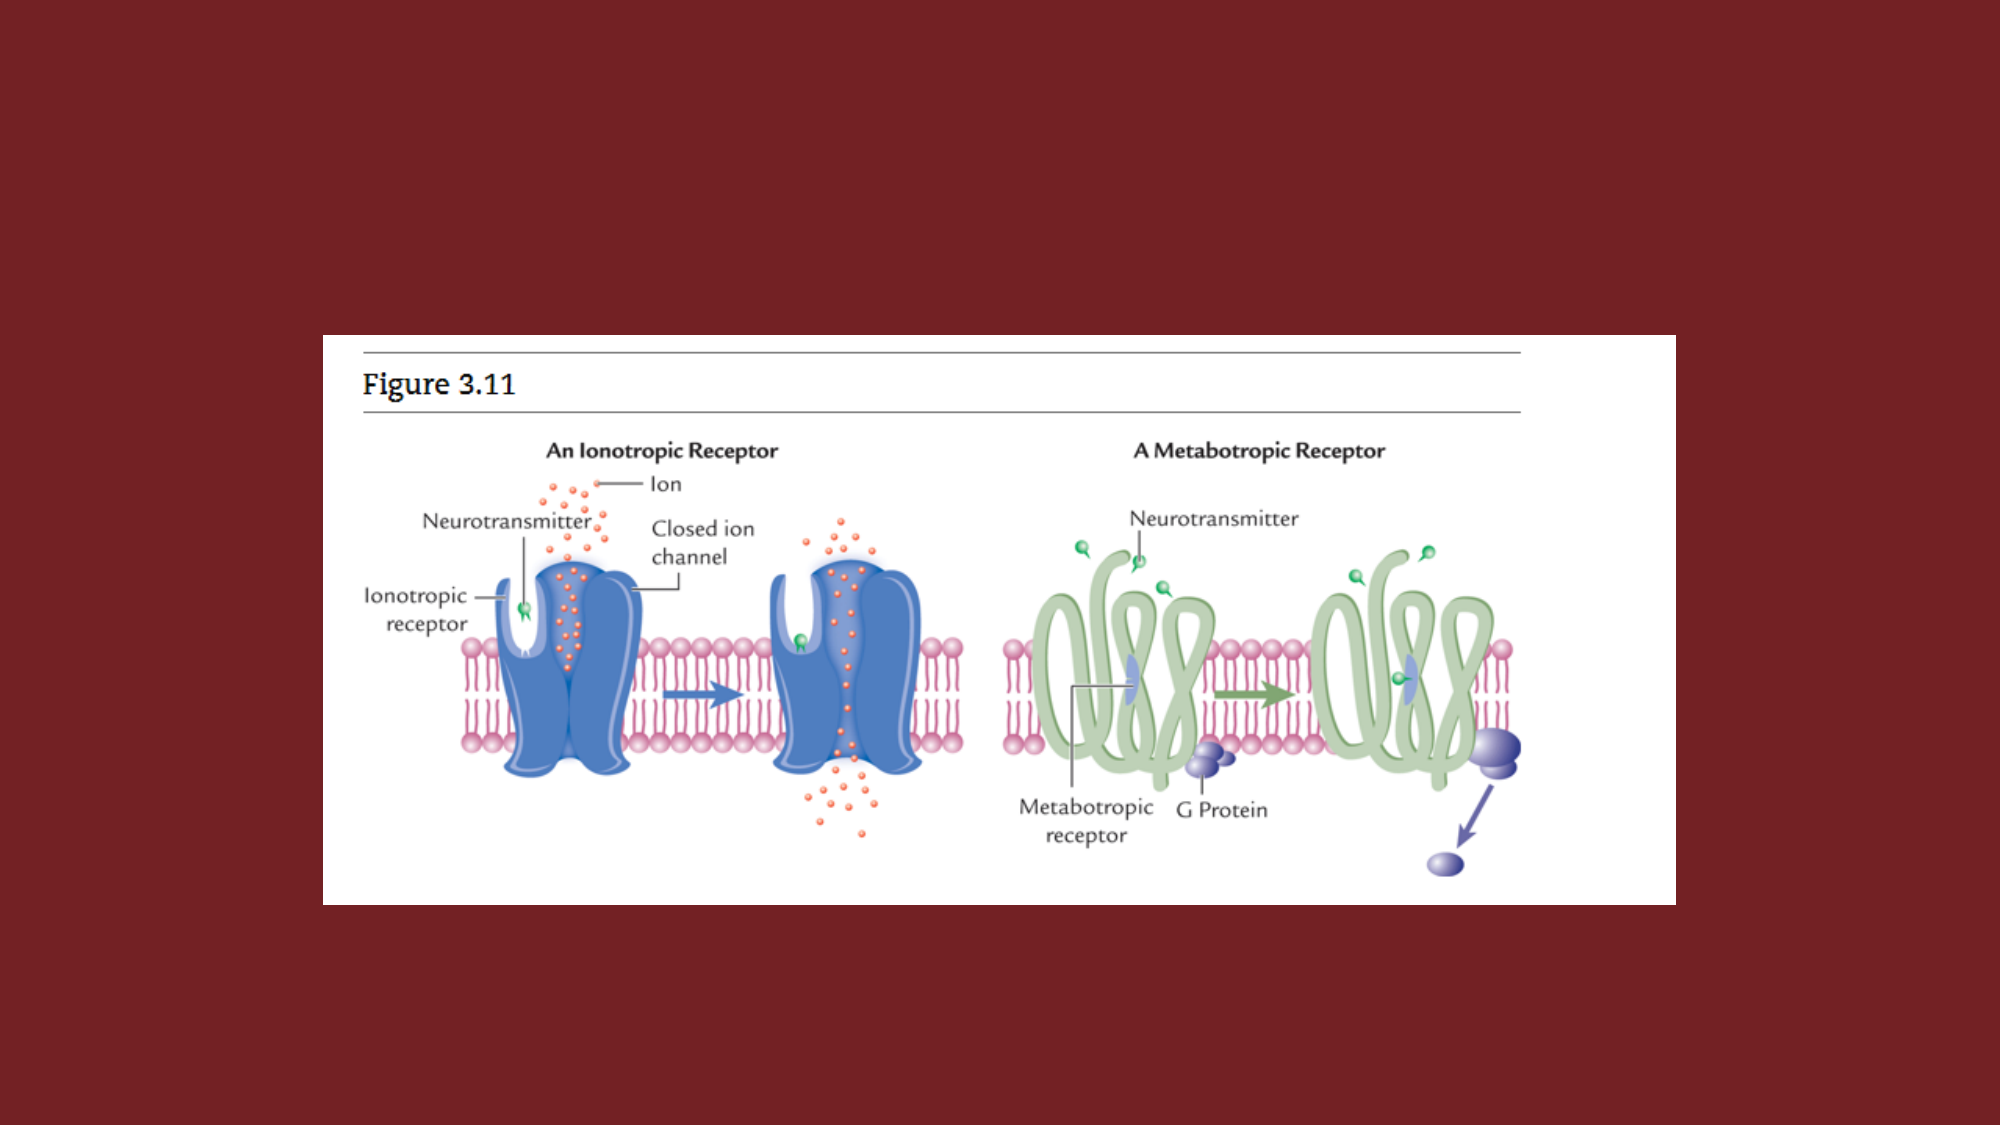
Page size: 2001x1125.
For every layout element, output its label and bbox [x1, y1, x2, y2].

list [323, 335, 1676, 905]
